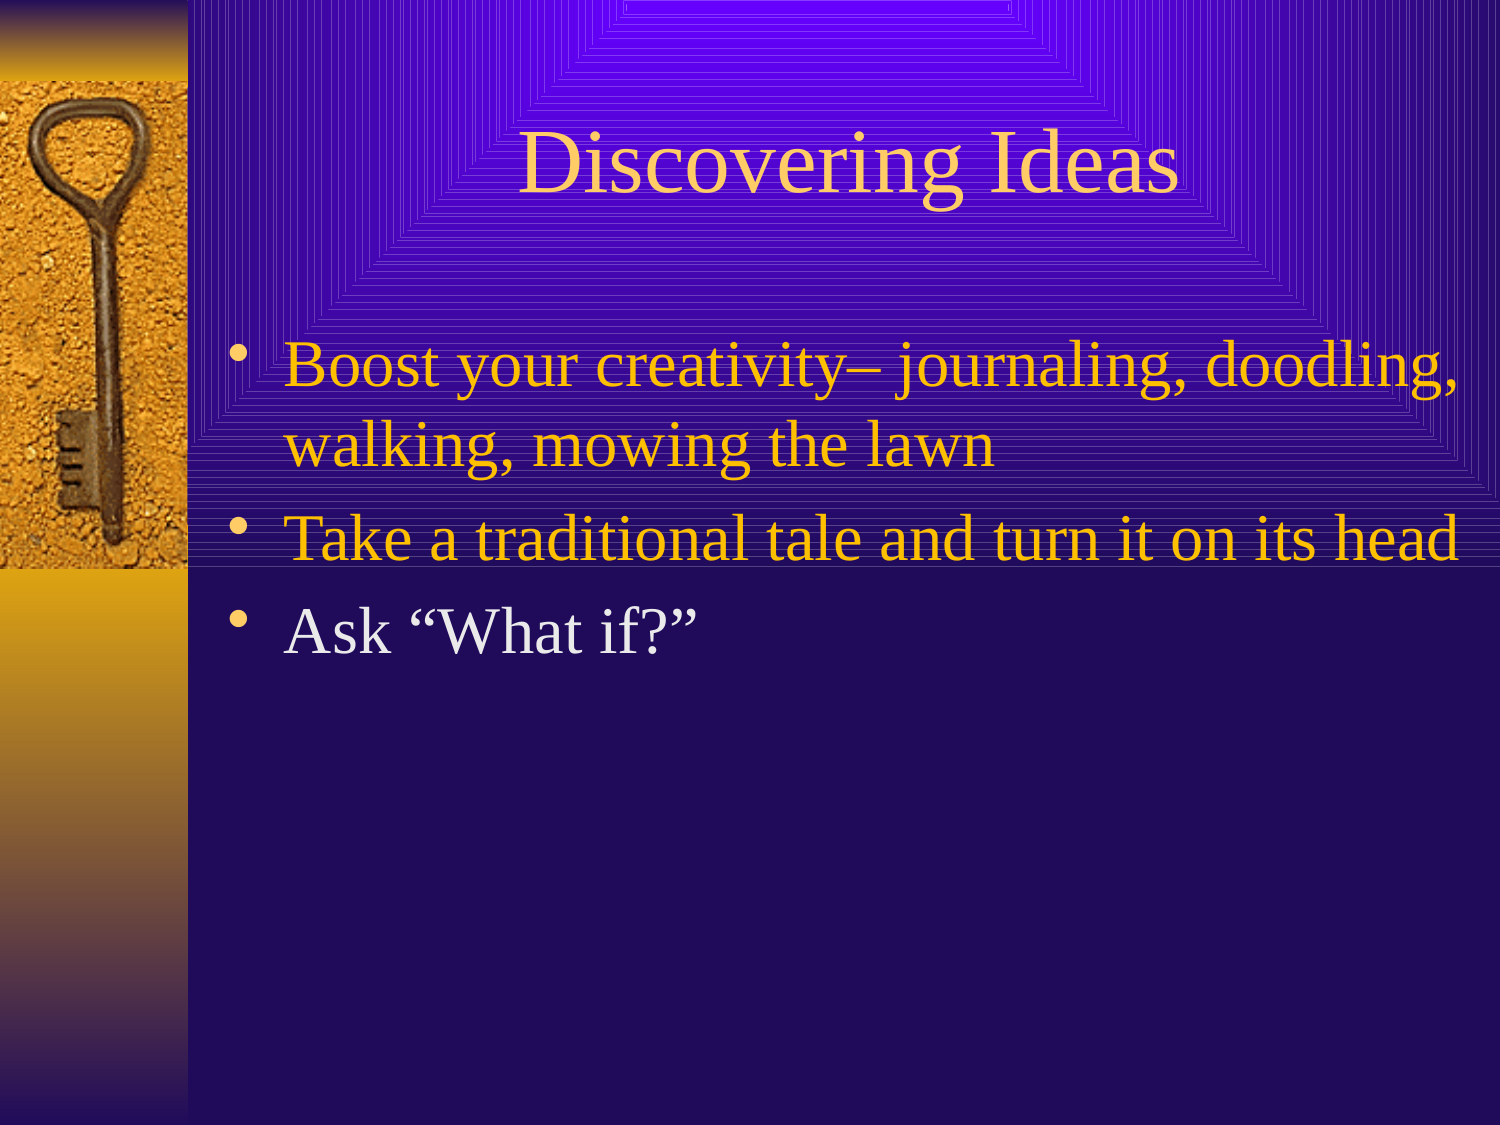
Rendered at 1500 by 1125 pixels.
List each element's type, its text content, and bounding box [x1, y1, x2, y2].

list Boost your creativity– journaling, doodling, walking, mowing the lawn Take a traditional tale and turn it on its head Ask “What if?” [212, 312, 1488, 988]
title Discovering Ideas [212, 62, 1488, 251]
picture [0, 81, 188, 569]
